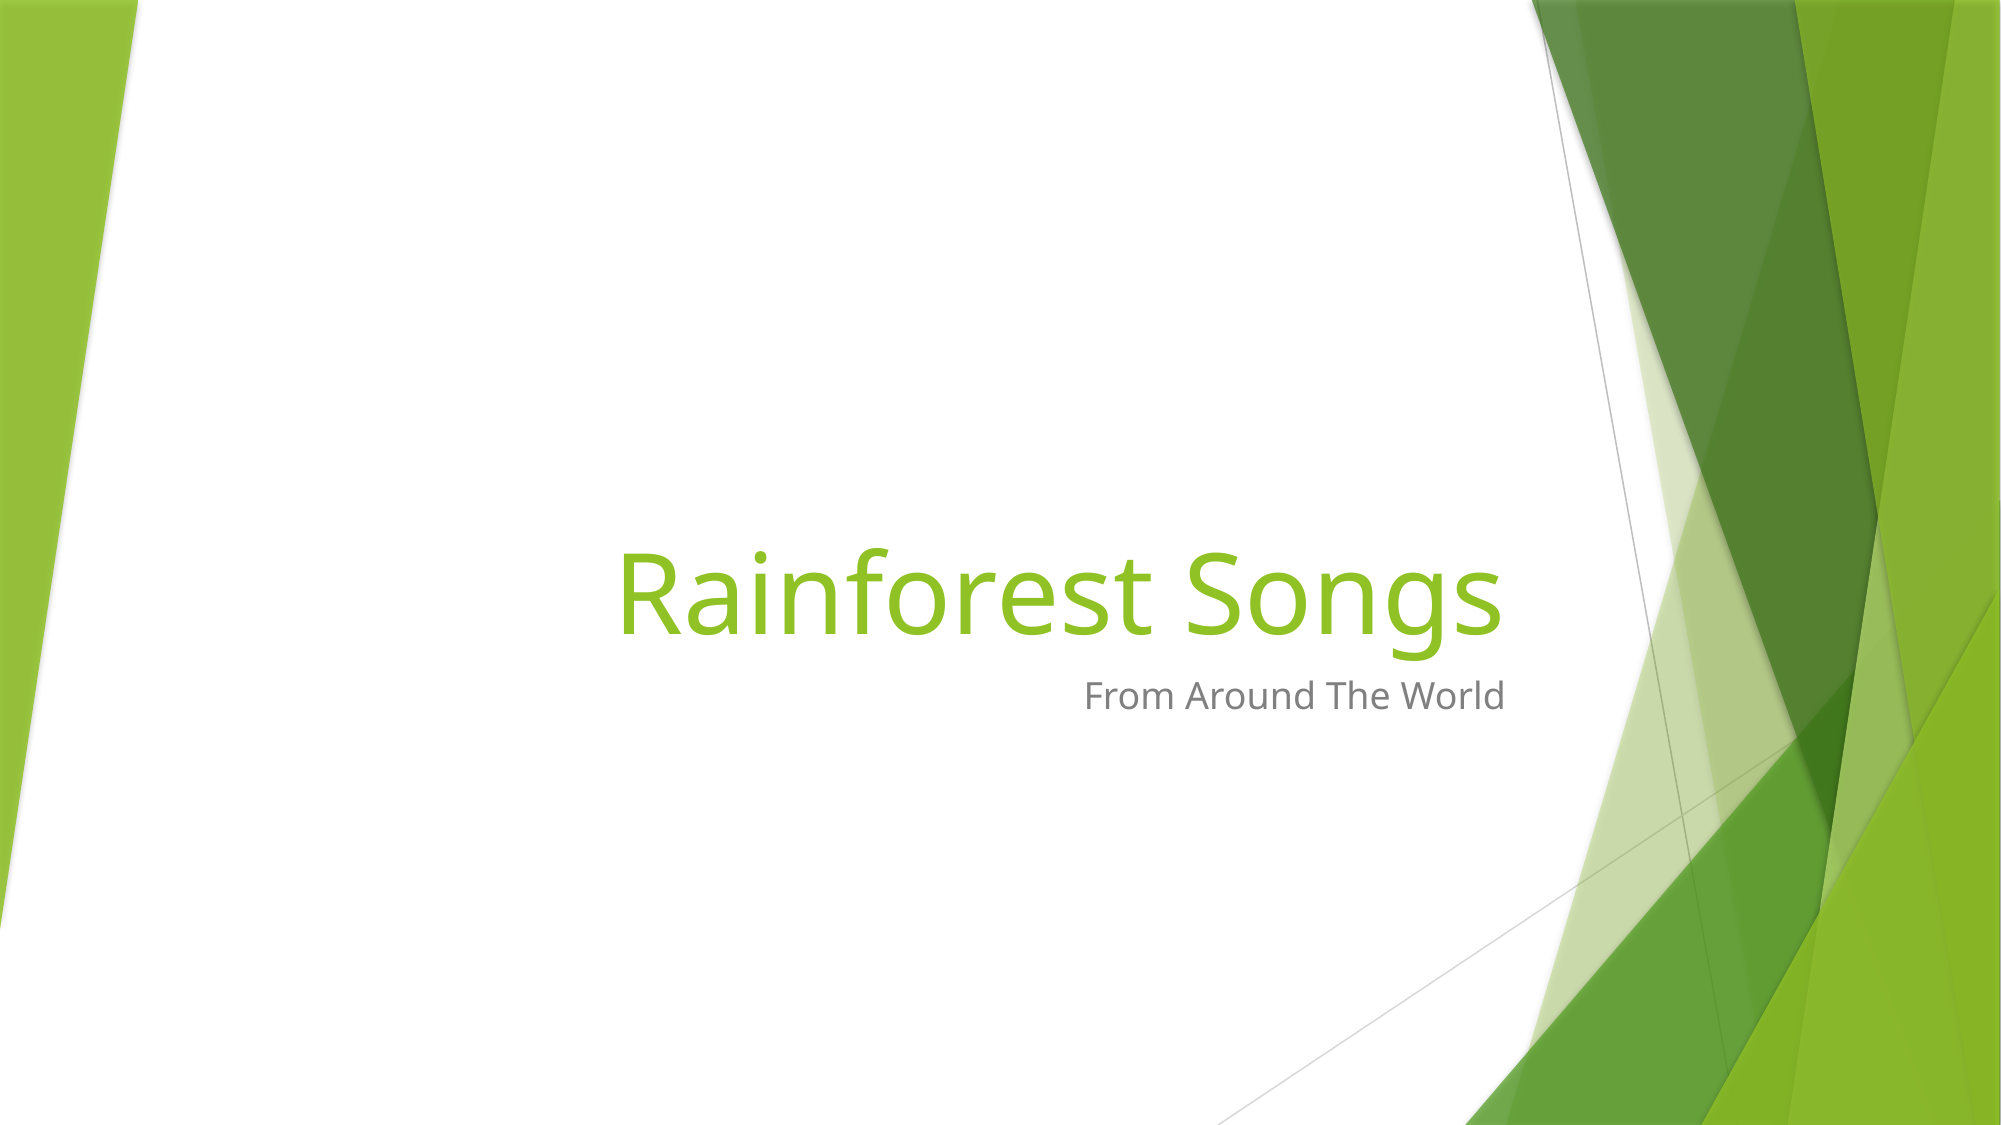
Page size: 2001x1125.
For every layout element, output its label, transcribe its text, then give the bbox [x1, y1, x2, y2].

title Rainforest Songs [247, 394, 1522, 664]
subtitle From Around The World [247, 664, 1522, 845]
